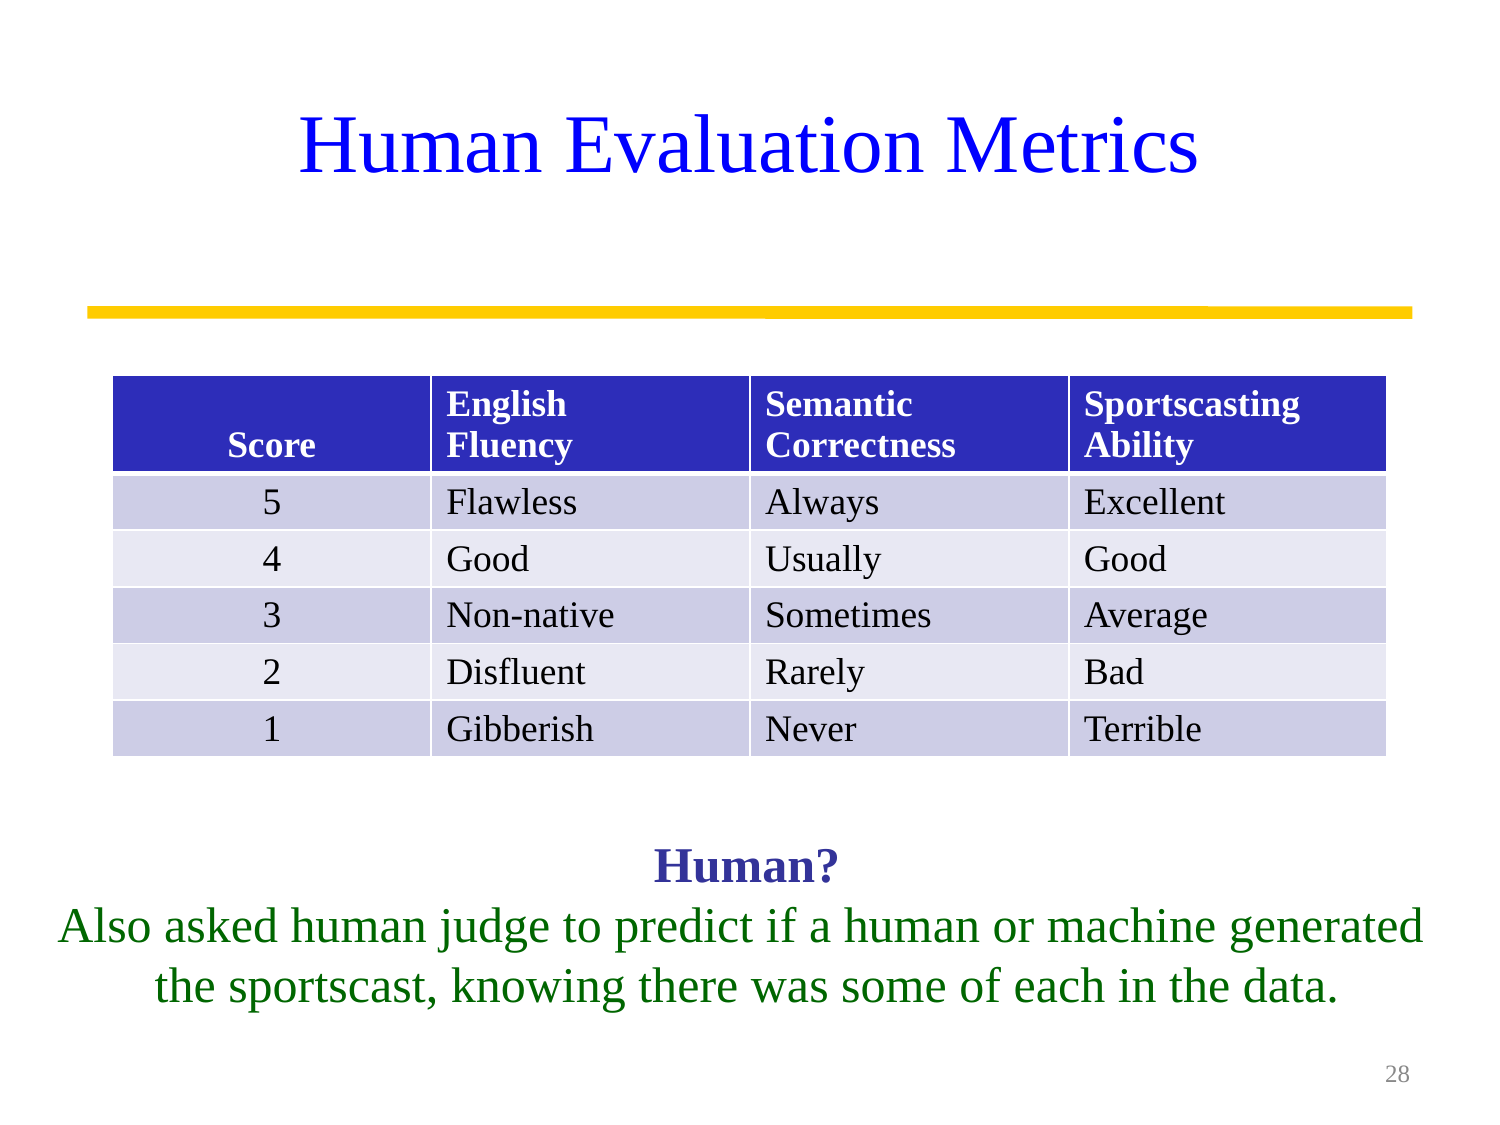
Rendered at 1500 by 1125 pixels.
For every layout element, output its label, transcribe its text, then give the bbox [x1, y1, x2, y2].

table_cell Disfluent [432, 644, 749, 699]
table_cell Flawless [432, 476, 749, 529]
table_cell Never [751, 701, 1068, 756]
table_cell Sometimes [751, 588, 1068, 643]
table_cell Non-native [432, 588, 749, 643]
table_cell Gibberish [432, 701, 749, 756]
table_cell Rarely [751, 644, 1068, 699]
table_cell Usually [751, 531, 1068, 586]
table_cell 1 [113, 701, 430, 756]
table_cell Always [751, 476, 1068, 529]
table_header Semantic Correctness [751, 376, 1068, 471]
table_header Score [113, 376, 430, 471]
table_cell 2 [113, 644, 430, 699]
table_cell Bad [1070, 644, 1386, 699]
table_cell Terrible [1070, 701, 1386, 756]
table_header English Fluency [432, 376, 749, 471]
table_cell Good [1070, 531, 1386, 586]
table_cell Average [1070, 588, 1386, 643]
table_cell Excellent [1070, 476, 1386, 529]
table_cell Good [432, 531, 749, 586]
table_cell 5 [113, 476, 430, 529]
title Human Evaluation Metrics [75, 45, 1425, 233]
table_header Sportscasting Ability [1070, 376, 1386, 471]
text_box Human? Also asked human judge to predict if a human or machine generated the sportscast, knowing there was some of each in the data. [42, 824, 1452, 1020]
slide_number 28 [1074, 1042, 1425, 1103]
table_cell 4 [113, 531, 430, 586]
table_cell 3 [113, 588, 430, 643]
